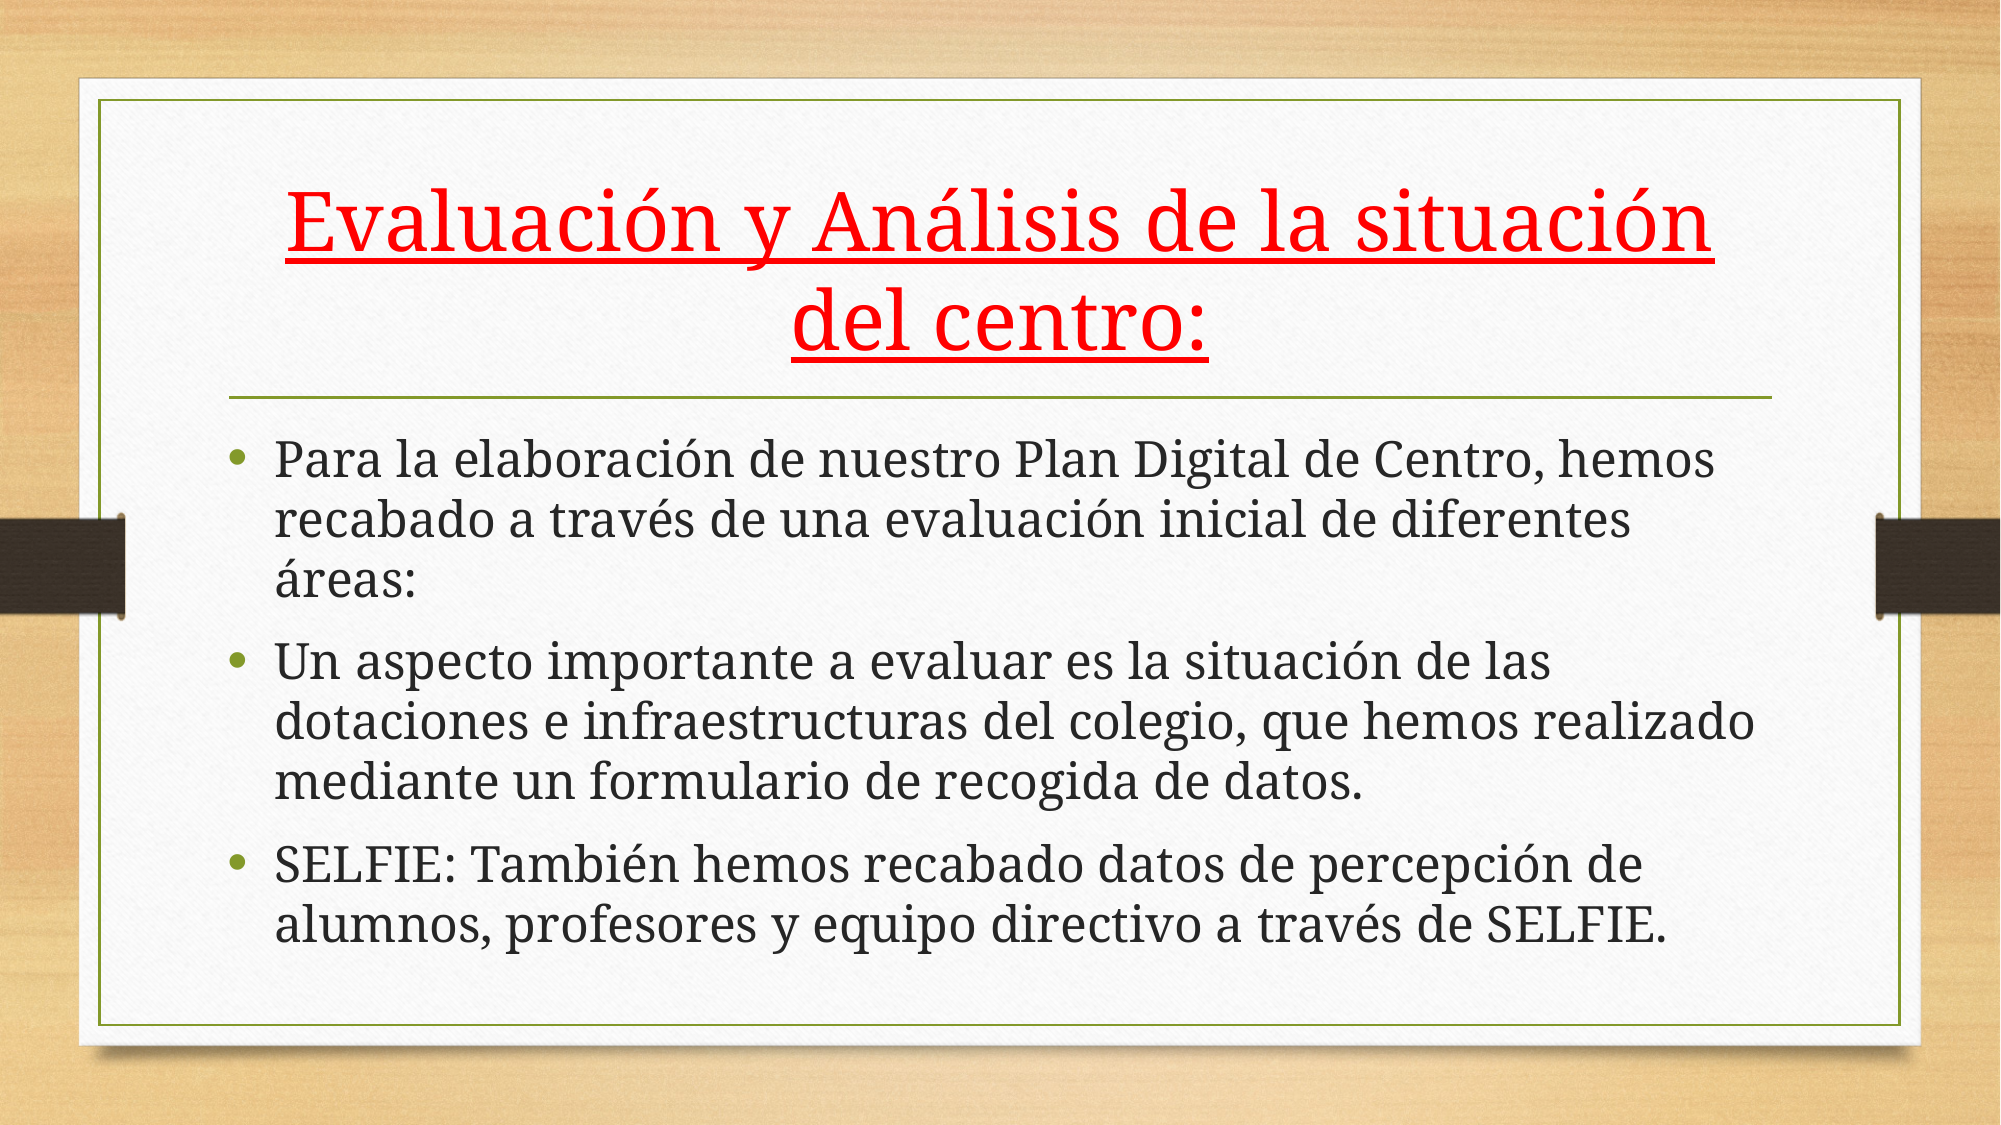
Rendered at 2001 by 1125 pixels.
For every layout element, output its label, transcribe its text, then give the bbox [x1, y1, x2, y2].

list Para la elaboración de nuestro Plan Digital de Centro, hemos recabado a través de una evaluación inicial de diferentes áreas: Un aspecto importante a evaluar es la situación de las dotaciones e infraestructuras del colegio, que hemos realizado mediante un formulario de recogida de datos. SELFIE: También hemos recabado datos de percepción de alumnos, profesores y equipo directivo a través de SELFIE. [212, 419, 1788, 964]
title Evaluación y Análisis de la situación del centro: [212, 161, 1788, 375]
picture [0, 0, 2001, 1125]
